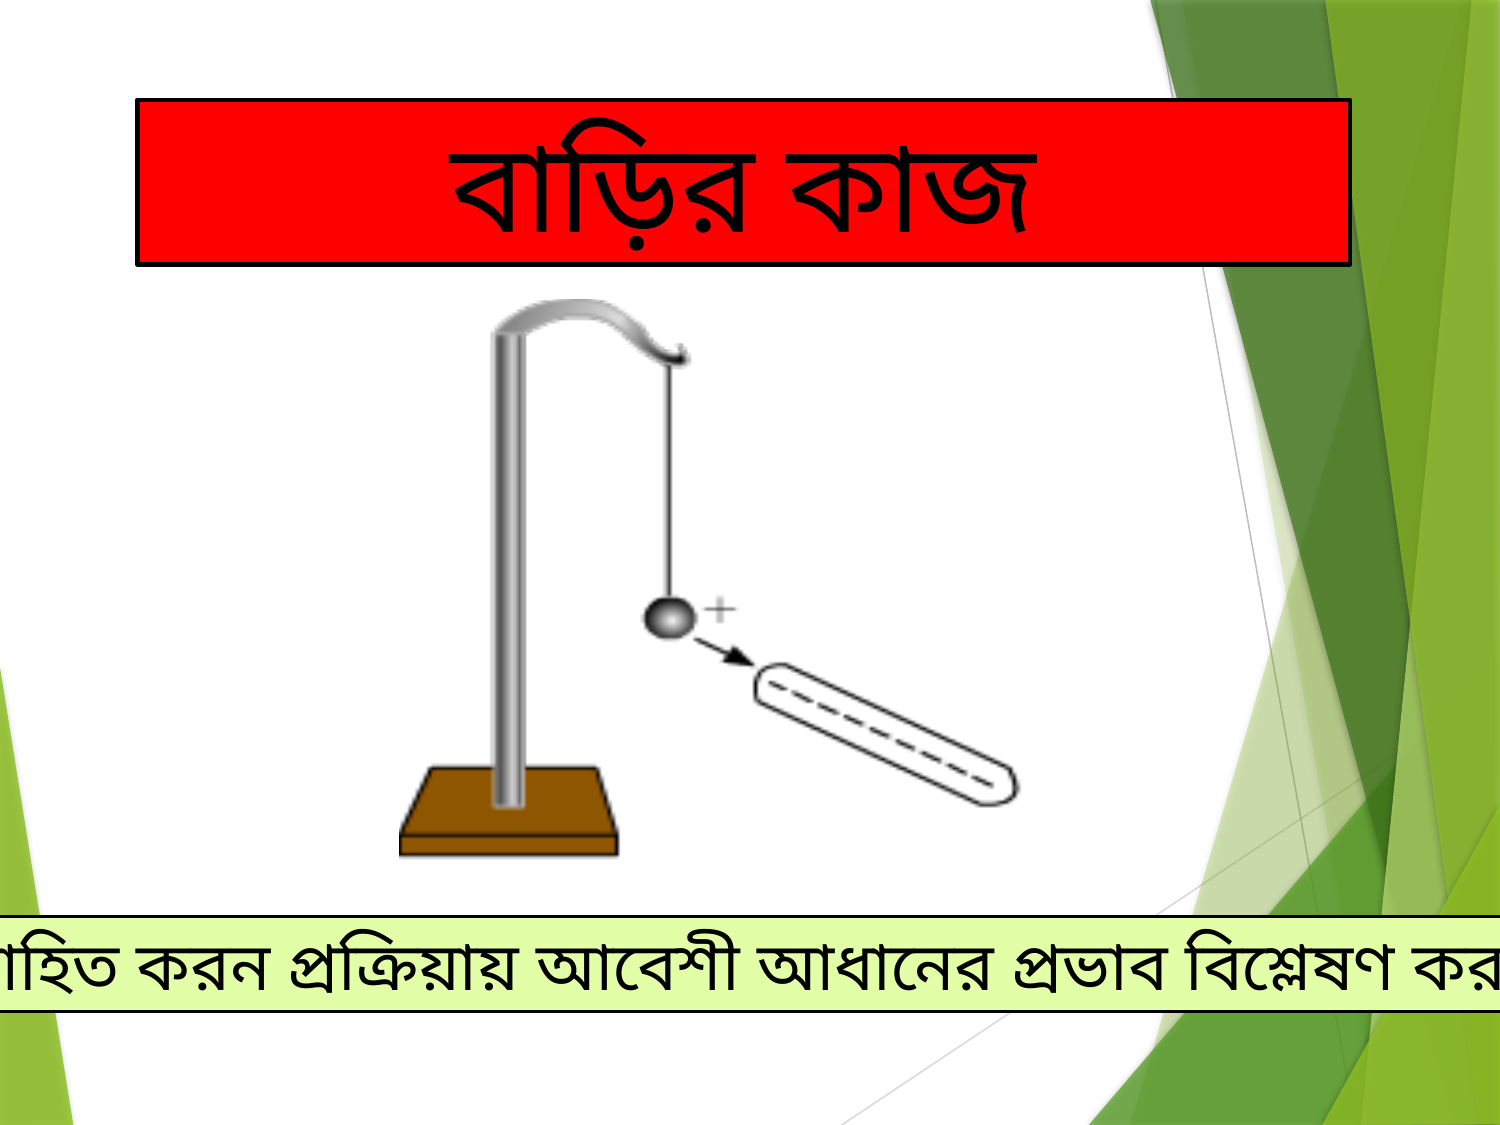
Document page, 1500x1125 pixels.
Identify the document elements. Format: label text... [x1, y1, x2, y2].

picture [399, 299, 1026, 863]
text_box বাড়ির কাজ [137, 99, 1350, 265]
text_box আহিত করন প্রক্রিয়ায় আবেশী আধানের প্রভাব বিশ্লেষণ কর। [0, 916, 1500, 1012]
